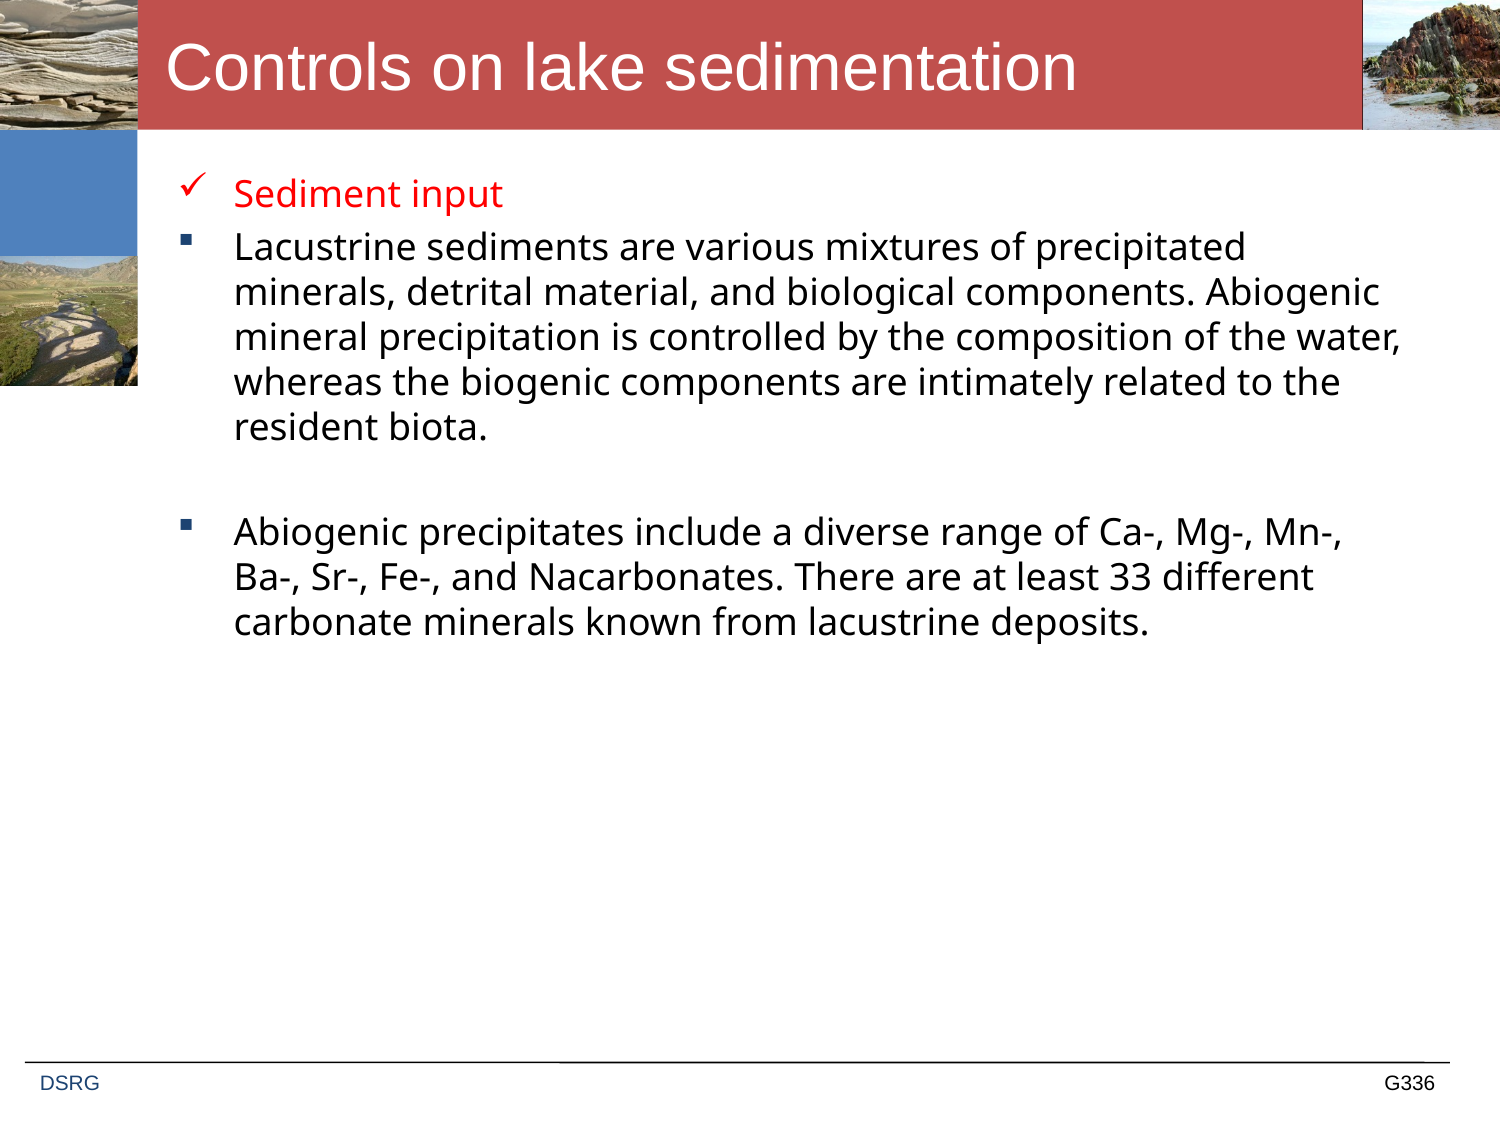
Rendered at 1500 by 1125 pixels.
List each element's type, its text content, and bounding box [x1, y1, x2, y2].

title Controls on lake sedimentation [150, 17, 1350, 111]
slide_number G336 [1100, 1062, 1450, 1103]
footer DSRG [24, 1062, 500, 1125]
picture [0, 256, 138, 386]
list Sediment input Lacustrine sediments are various mixtures of precipitated minerals, detrital material, and biological components. Abiogenic mineral precipitation is controlled by the composition of the water, whereas the biogenic components are intimately related to the resident biota. Abiogenic precipitates include a diverse range of Ca-, Mg-, Mn-, Ba-, Sr-, Fe-, and Nacarbonates. There are at least 33 different carbonate minerals known from lacustrine deposits. [162, 162, 1425, 1005]
picture [0, 0, 138, 130]
picture [1362, 0, 1500, 130]
